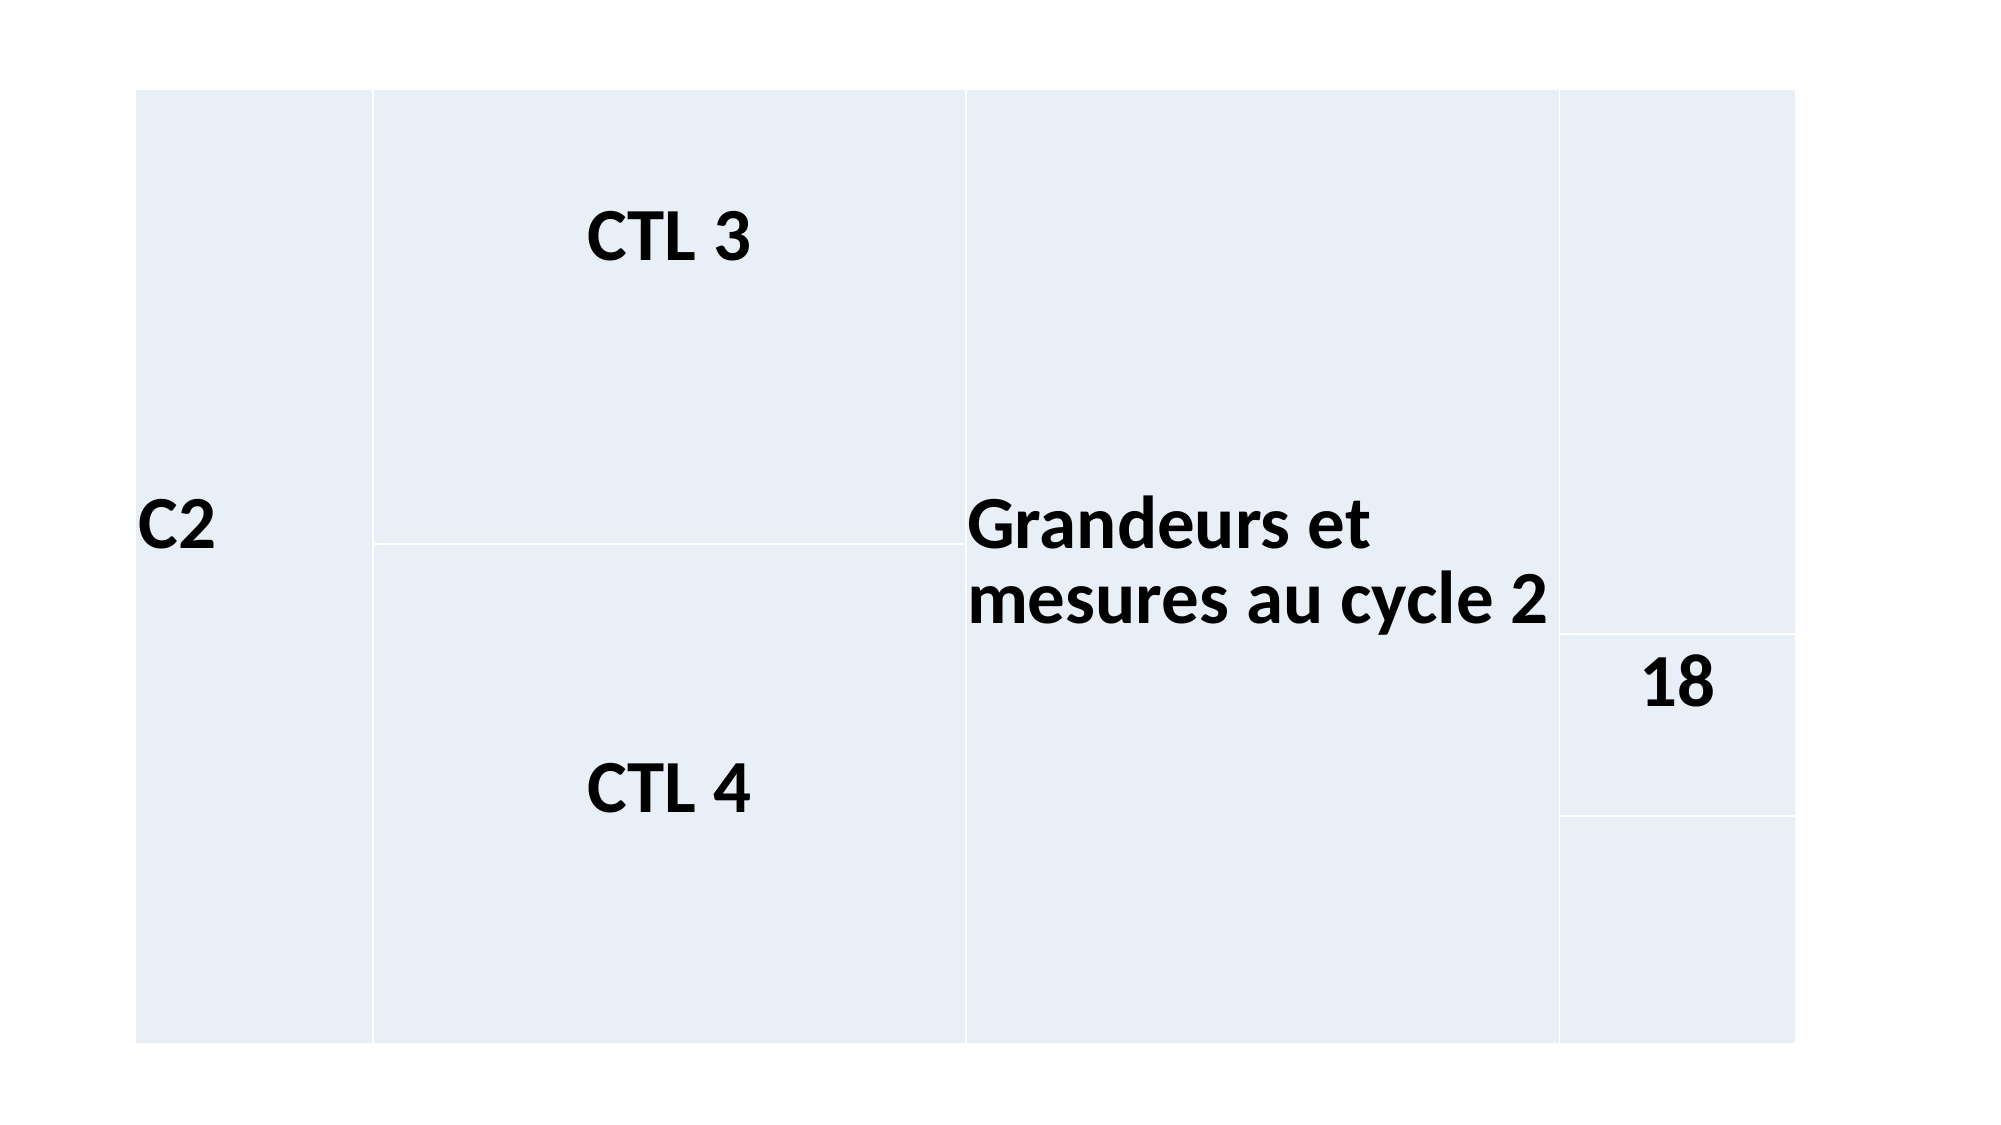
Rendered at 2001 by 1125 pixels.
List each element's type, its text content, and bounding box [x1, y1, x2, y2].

table_cell 18 [1560, 635, 1795, 815]
table_header CTL 3 [374, 90, 965, 543]
table_header Grandeurs et mesures au cycle 2 [967, 90, 1559, 1043]
table_header [1560, 90, 1795, 633]
table_cell CTL 4 [374, 545, 965, 1043]
table_header C2 [136, 90, 372, 1043]
table_cell [1560, 817, 1795, 1043]
